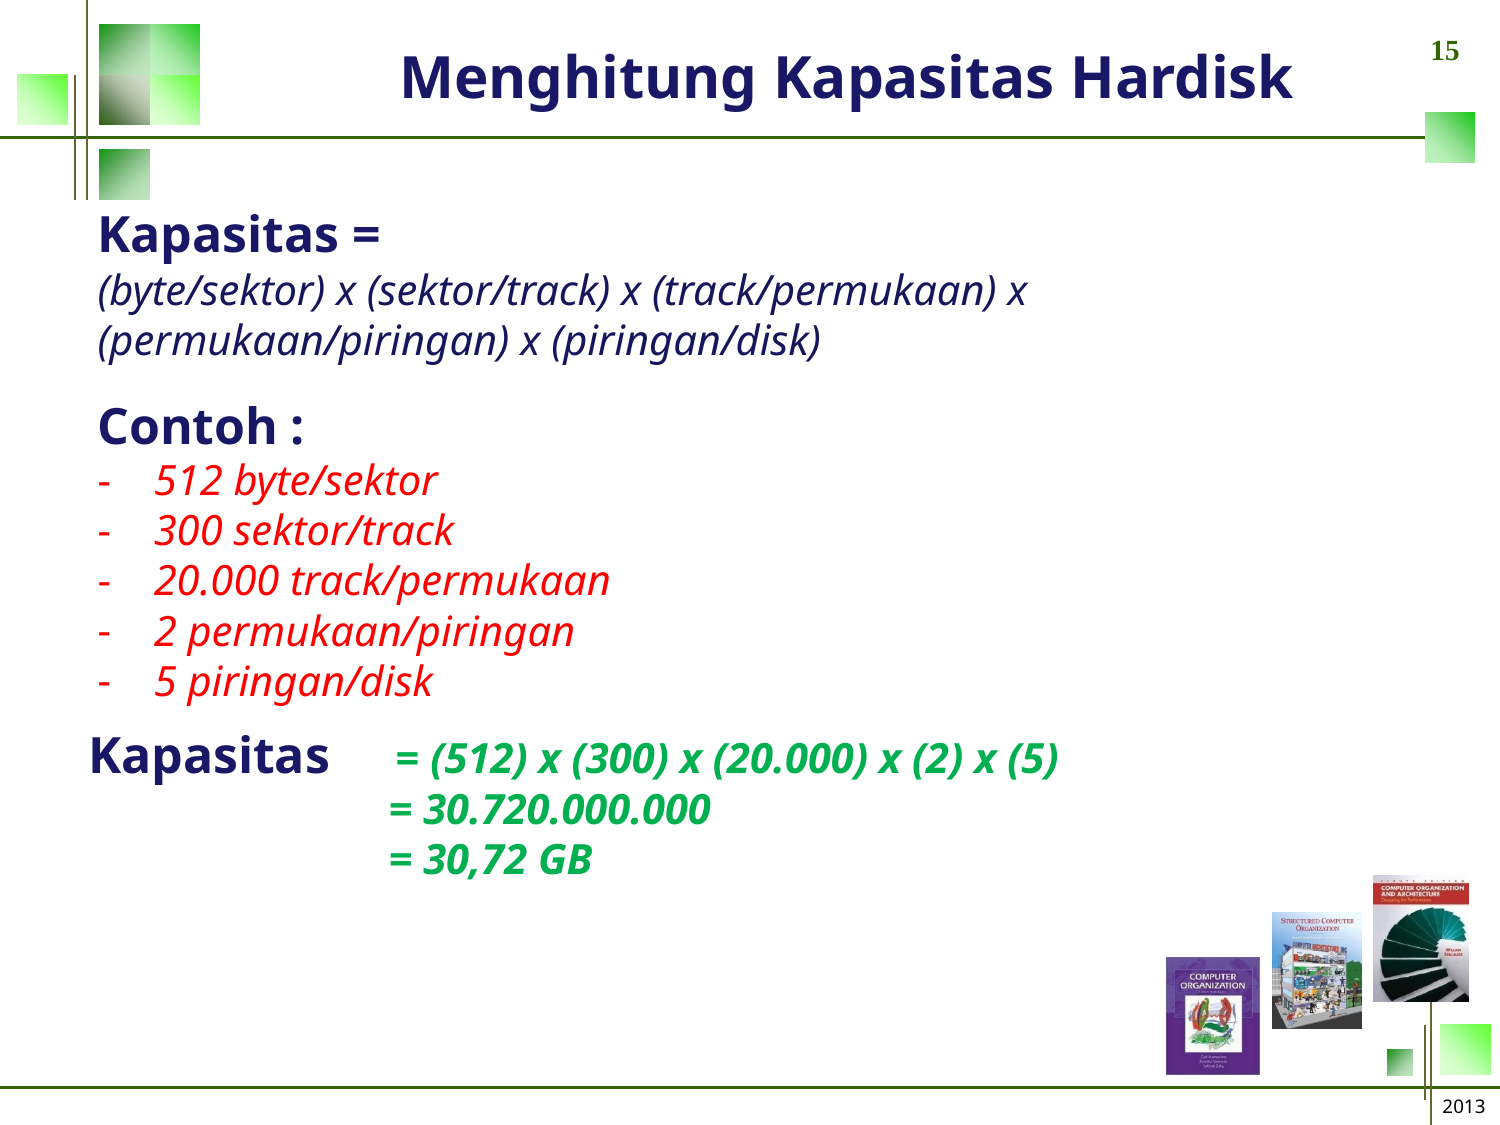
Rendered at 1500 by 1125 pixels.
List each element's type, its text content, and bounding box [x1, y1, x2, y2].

picture [1387, 1049, 1413, 1076]
picture [99, 149, 150, 200]
text_box = (512) x (300) x (20.000) x (2) x (5) = 30.720.000.000 = 30,72 GB [386, 729, 1302, 884]
picture [1166, 957, 1260, 1075]
text_box Kapasitas = (byte/sektor) x (sektor/track) x (track/permukaan) x (permukaan/piringan) x (piringan/disk) Contoh : 512 byte/sektor 300 sektor/track 20.000 track/permukaan 2 permukaan/piringan 5 piringan/disk [95, 200, 1217, 705]
picture [1425, 112, 1475, 163]
text_box Kapasitas [86, 721, 364, 784]
picture [1373, 875, 1469, 1002]
title Menghitung Kapasitas Hardisk [397, 38, 1402, 229]
picture [1272, 912, 1362, 1029]
slide_number 2013 [1440, 1092, 1493, 1125]
picture [1440, 1024, 1491, 1075]
picture [99, 24, 200, 125]
picture [17, 74, 68, 125]
text_box 15 [1428, 29, 1463, 67]
